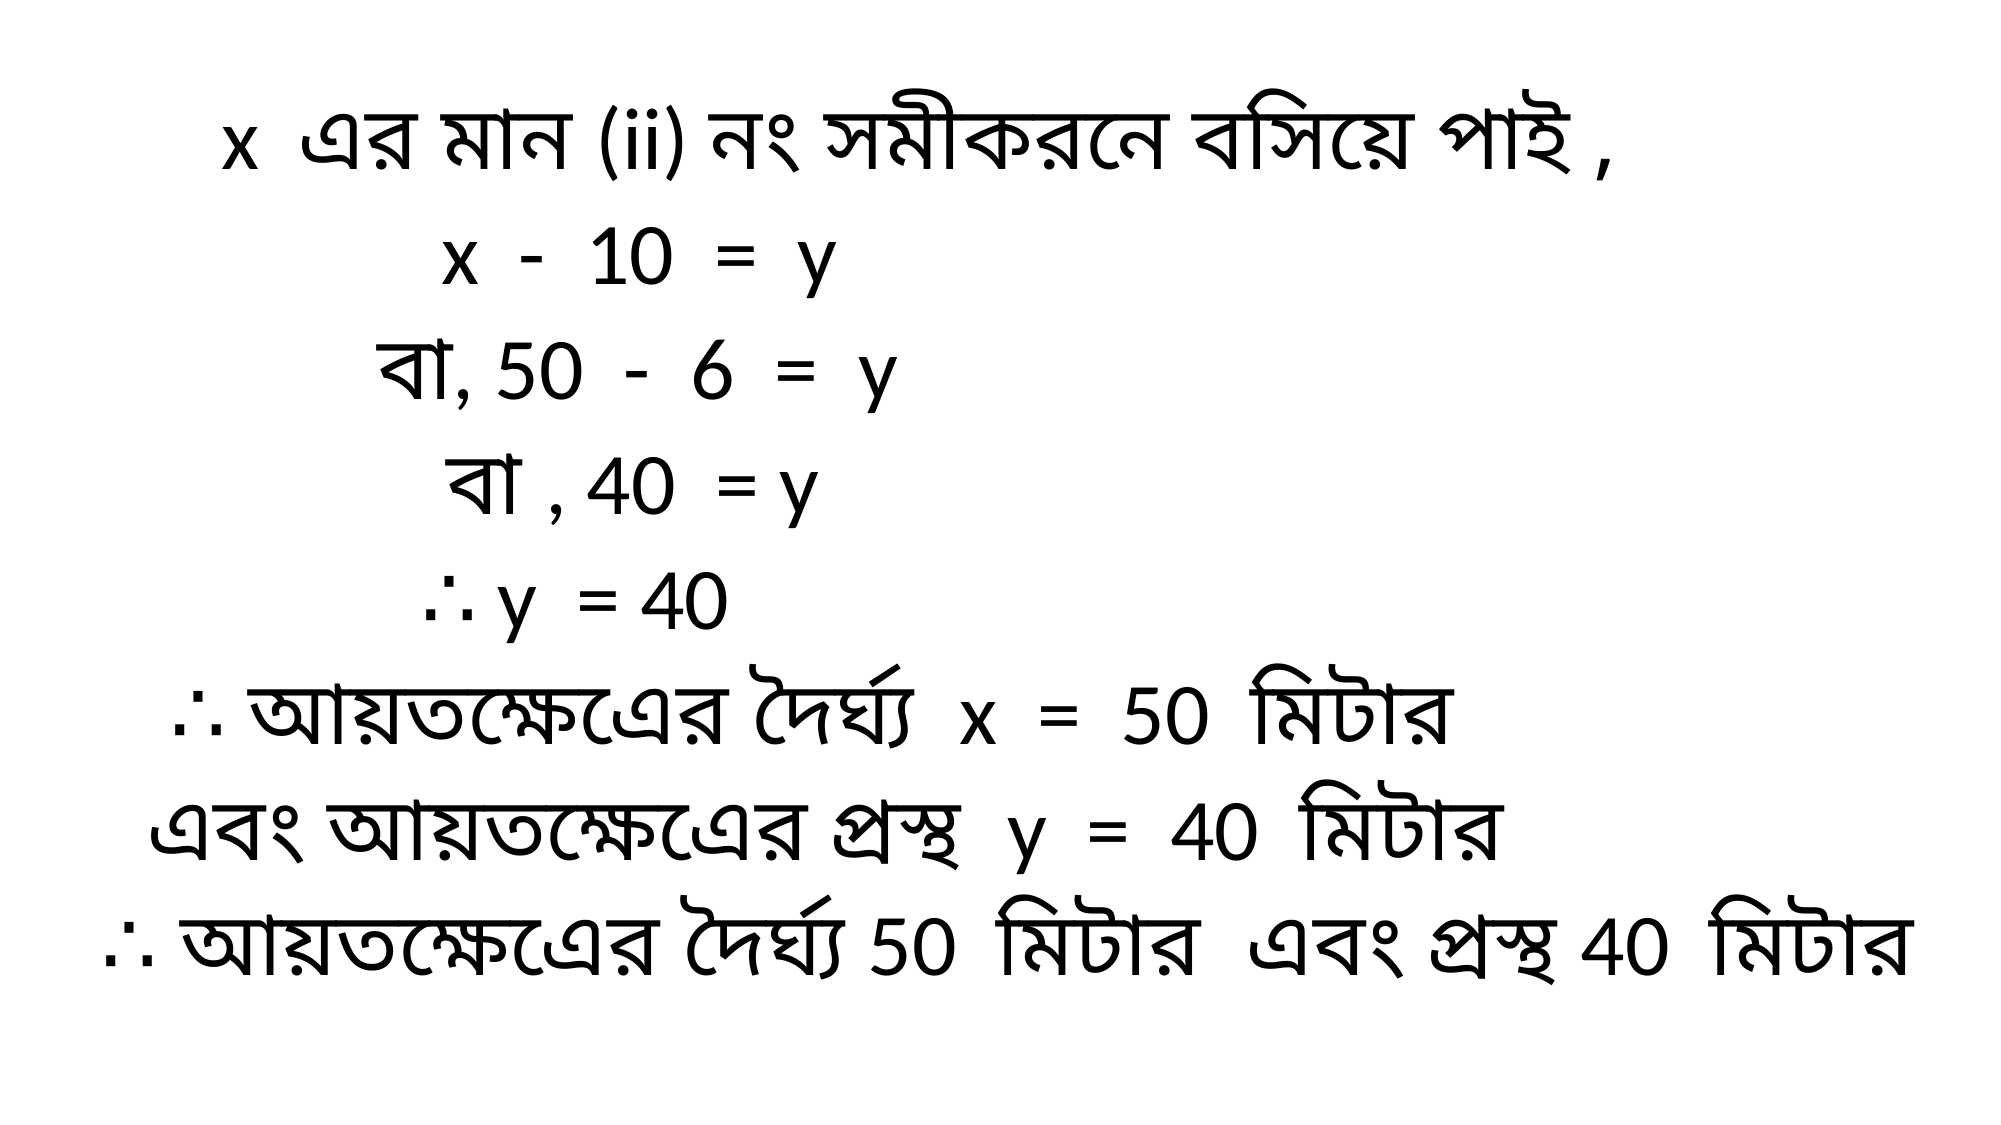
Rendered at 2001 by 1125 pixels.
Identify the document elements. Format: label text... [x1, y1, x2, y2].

text_box x এর মান (ii) নং সমীকরনে বসিয়ে পাই , x - 10 = y বা, 50 - 6 = y বা , 40 = y ∴ y = 40 ∴ আয়তক্ষেএের দৈর্ঘ্য x = 50 মিটার এবং আয়তক্ষেএের প্রস্থ y = 40 মিটার ∴ আয়তক্ষেএের দৈর্ঘ্য 50 মিটার এবং প্রস্থ 40 মিটার [85, 85, 1942, 1067]
